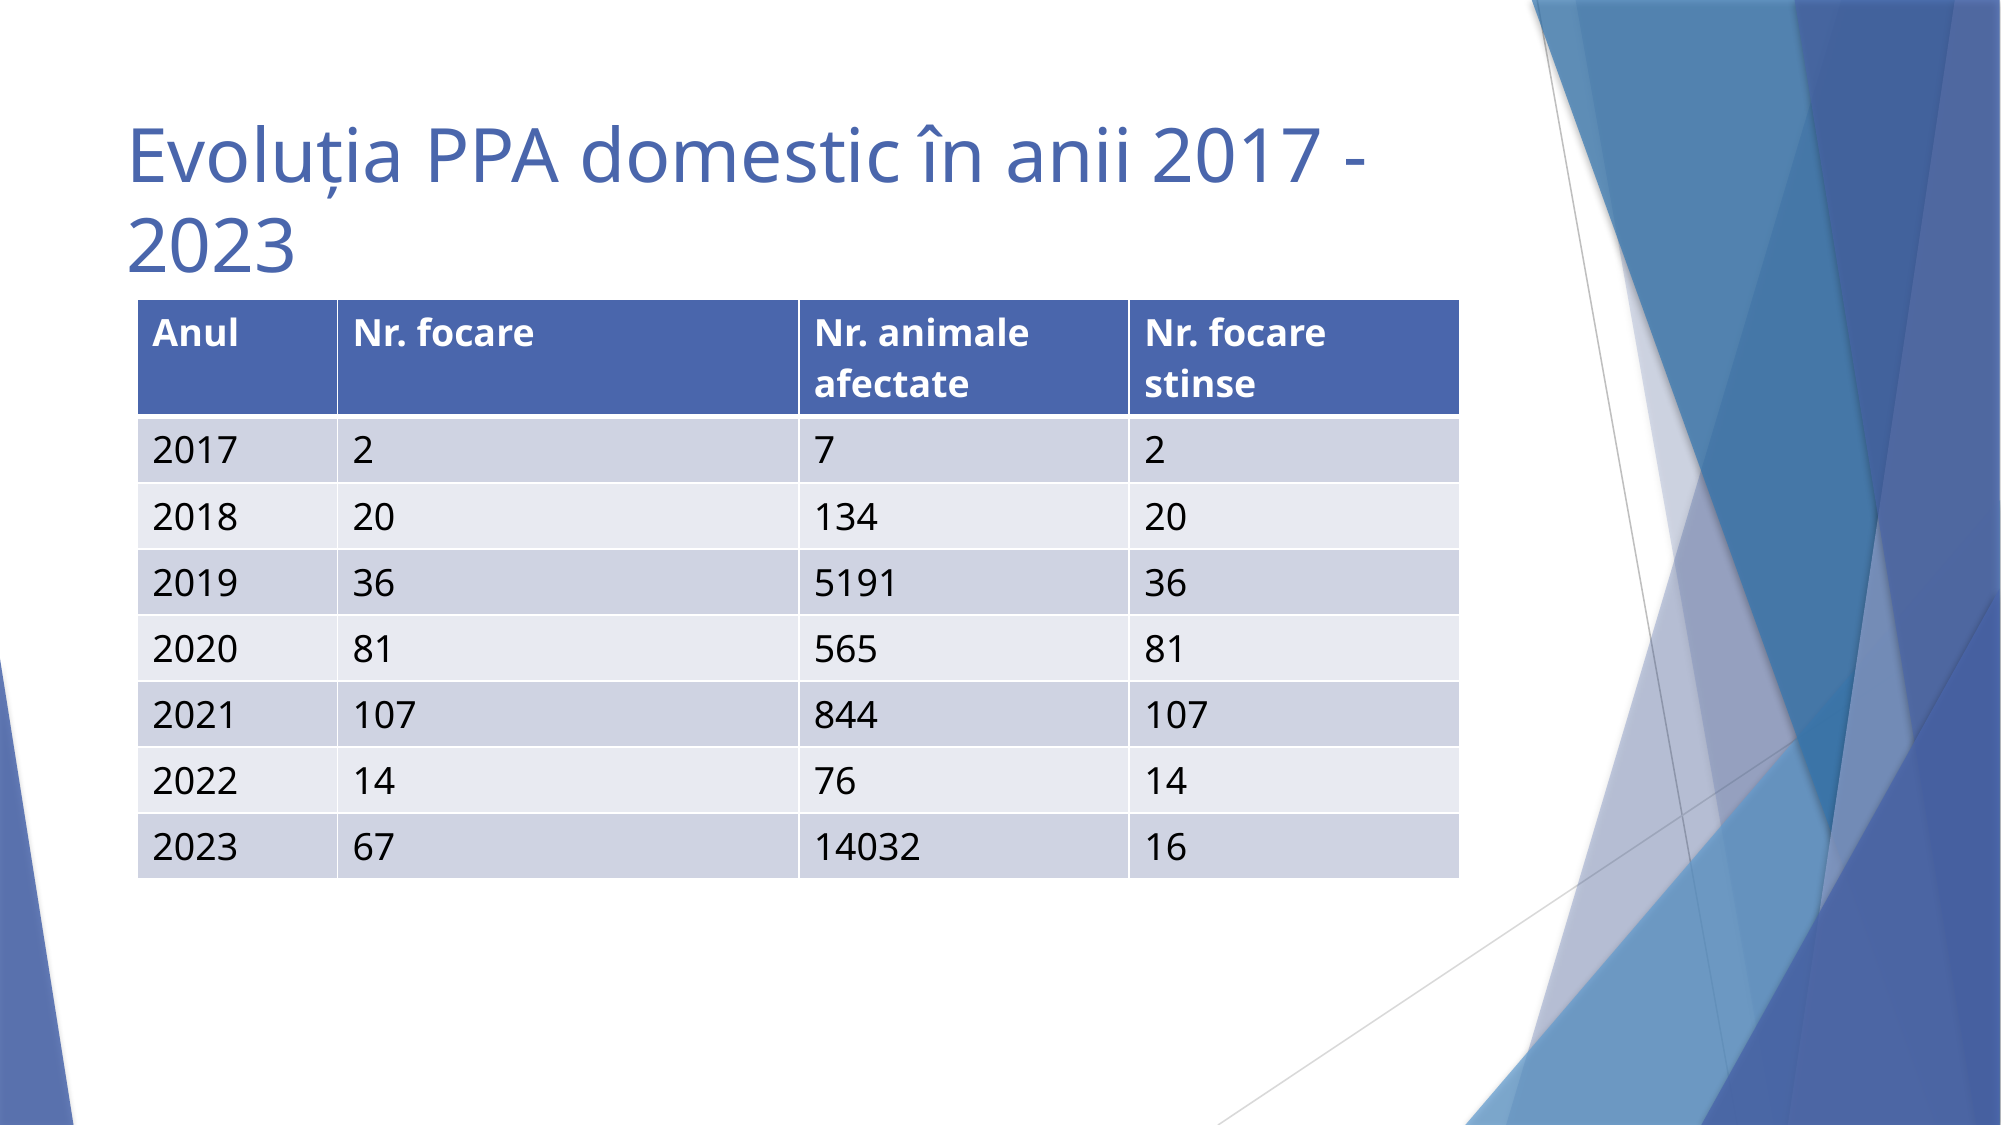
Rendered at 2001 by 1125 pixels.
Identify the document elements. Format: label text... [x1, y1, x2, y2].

table_header Nr. animale afectate [800, 300, 1128, 414]
table_cell 2020 [138, 616, 337, 680]
table_cell 2017 [138, 419, 337, 482]
table_cell 134 [800, 484, 1128, 548]
table_cell 2021 [138, 682, 337, 746]
table_cell 107 [338, 682, 798, 746]
table_cell 2023 [138, 814, 337, 878]
table_cell 81 [338, 616, 798, 680]
table_cell 2022 [138, 748, 337, 812]
table_cell 16 [1130, 814, 1459, 878]
table_cell 14 [338, 748, 798, 812]
table_header Nr. focare stinse [1130, 300, 1459, 414]
table_cell 107 [1130, 682, 1459, 746]
table_cell 565 [800, 616, 1128, 680]
table_cell 7 [800, 419, 1128, 482]
title Evoluția PPA domestic în anii 2017 - 2023 [111, 99, 1522, 317]
table_cell 2018 [138, 484, 337, 548]
table_cell 844 [800, 682, 1128, 746]
table_cell 36 [1130, 550, 1459, 614]
table_cell 81 [1130, 616, 1459, 680]
table_cell 5191 [800, 550, 1128, 614]
table_cell 76 [800, 748, 1128, 812]
table_cell 14 [1130, 748, 1459, 812]
table_cell 2 [1130, 419, 1459, 482]
table_cell 67 [338, 814, 798, 878]
table_header Nr. focare [338, 300, 798, 414]
table_cell 2 [338, 419, 798, 482]
table_cell 20 [338, 484, 798, 548]
table_cell 36 [338, 550, 798, 614]
table_cell 20 [1130, 484, 1459, 548]
table_header Anul [138, 300, 337, 414]
table_cell 14032 [800, 814, 1128, 878]
table_cell 2019 [138, 550, 337, 614]
